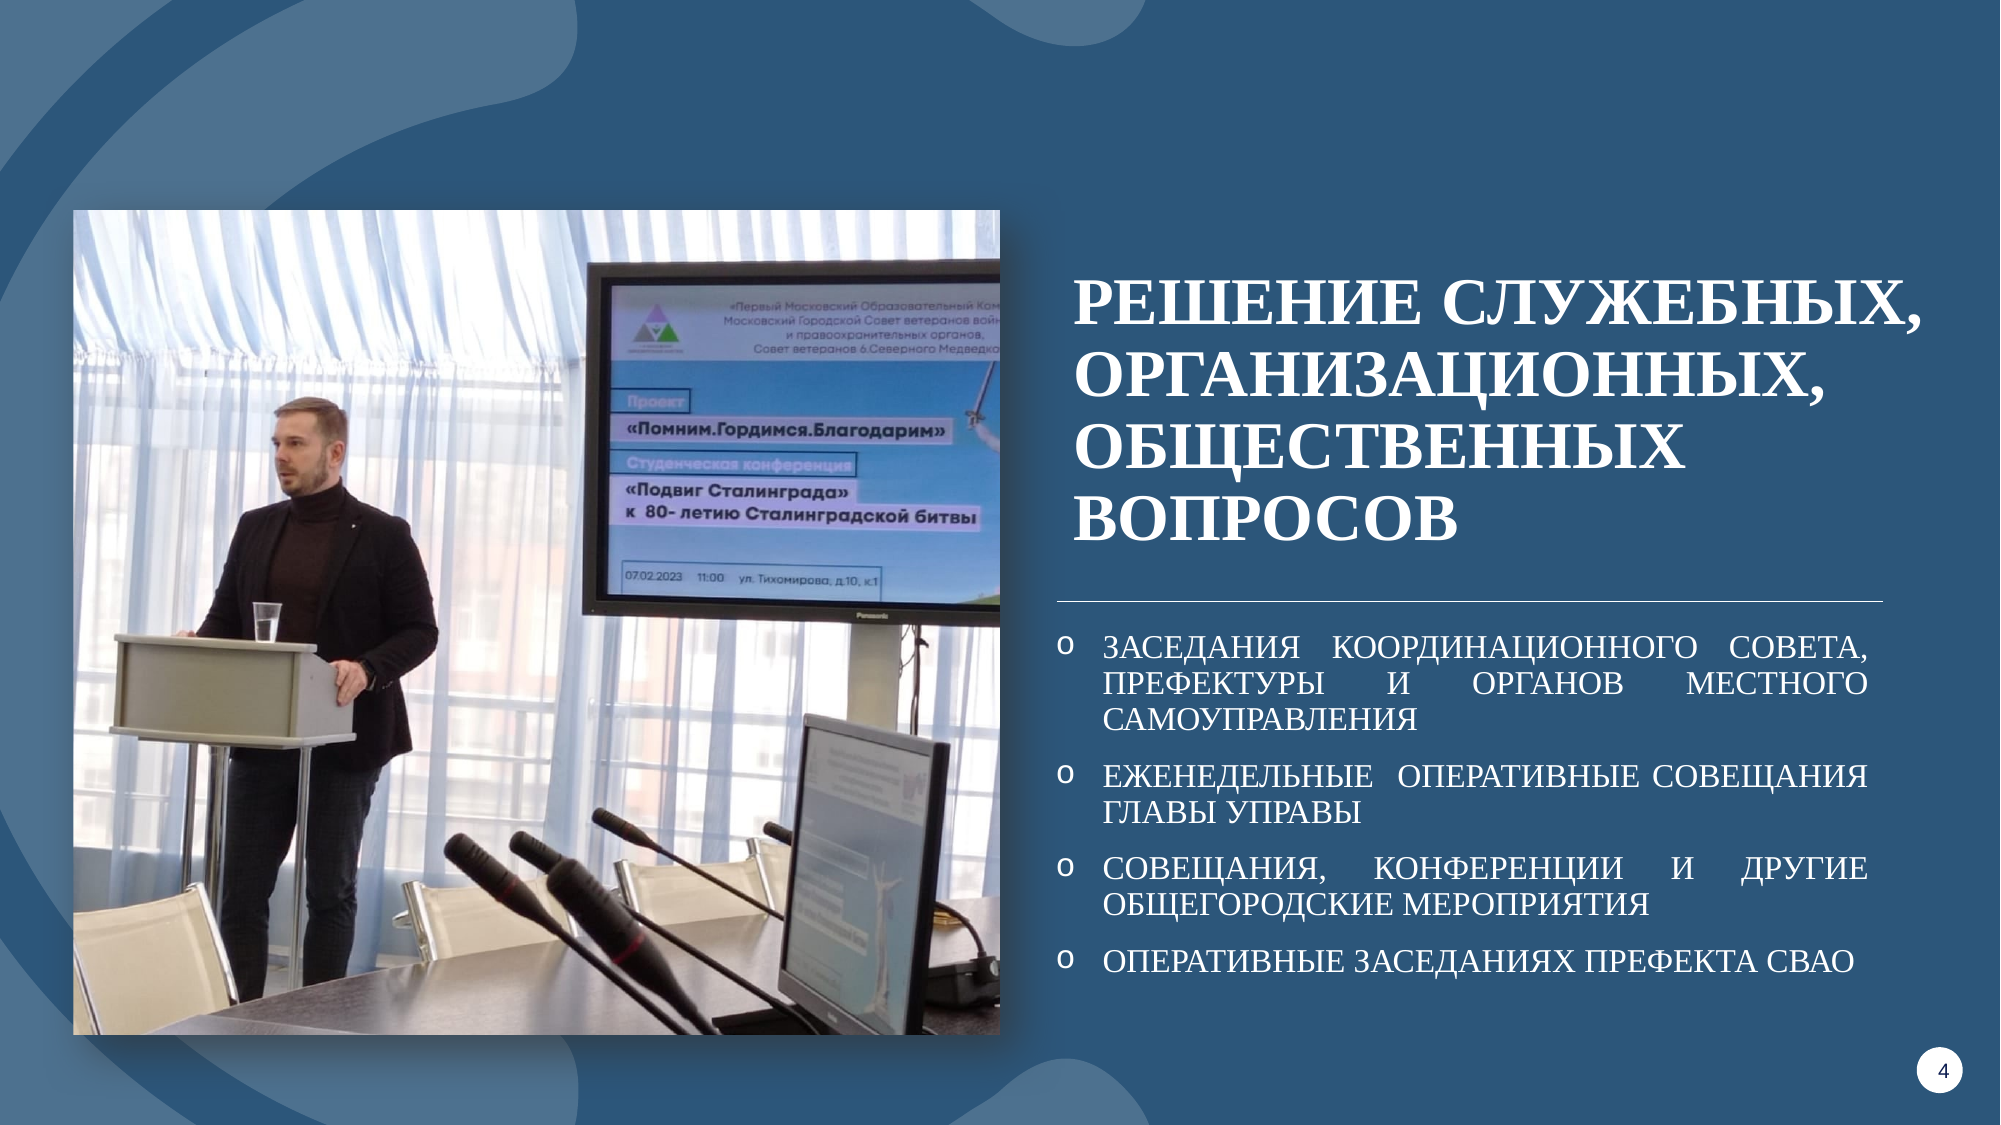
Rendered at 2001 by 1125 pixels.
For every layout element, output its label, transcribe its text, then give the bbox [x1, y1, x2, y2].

picture [73, 210, 1000, 1035]
title Решение служебных, организационных, общественных вопросов [1058, 219, 1985, 563]
subtitle Заседания координационного совета, префектуры и органов местного самоуправления еженедельные оперативные совещания главы управы совещания, конференции и другие общегородские мероприятия оперативные заседаниях Префекта СВАО [1040, 622, 1885, 1086]
